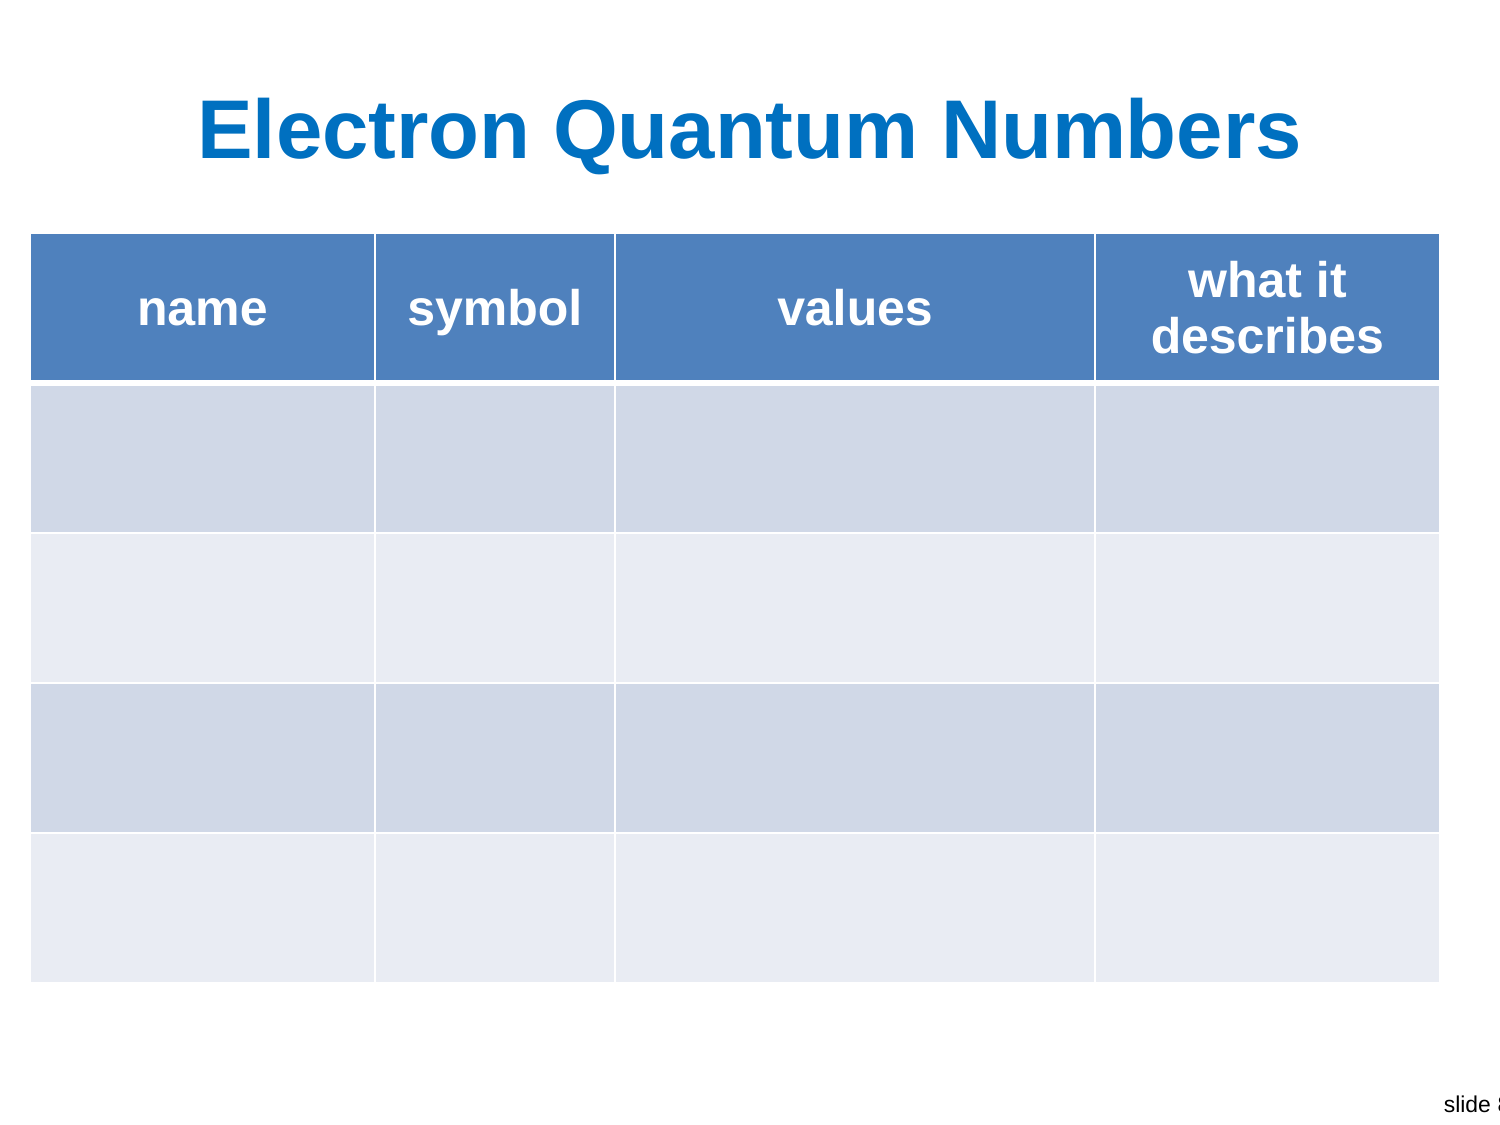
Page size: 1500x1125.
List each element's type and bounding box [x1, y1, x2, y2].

title [30, 65, 1470, 186]
table_header [376, 234, 614, 380]
table_cell [31, 386, 374, 532]
table_cell [1096, 534, 1439, 682]
table_cell [376, 834, 614, 982]
table_cell [616, 534, 1094, 682]
table_cell [376, 386, 614, 532]
table_cell [616, 684, 1094, 832]
table_cell [376, 534, 614, 682]
table_cell [31, 834, 374, 982]
table_header [616, 234, 1094, 380]
table_cell [1096, 684, 1439, 832]
table_cell [31, 534, 374, 682]
table_cell [376, 684, 614, 832]
table_cell [31, 684, 374, 832]
table_header [1096, 234, 1439, 380]
table_cell [1096, 386, 1439, 532]
table_cell [1096, 834, 1439, 982]
table_header [31, 234, 374, 380]
table_cell [616, 386, 1094, 532]
table_cell [616, 834, 1094, 982]
